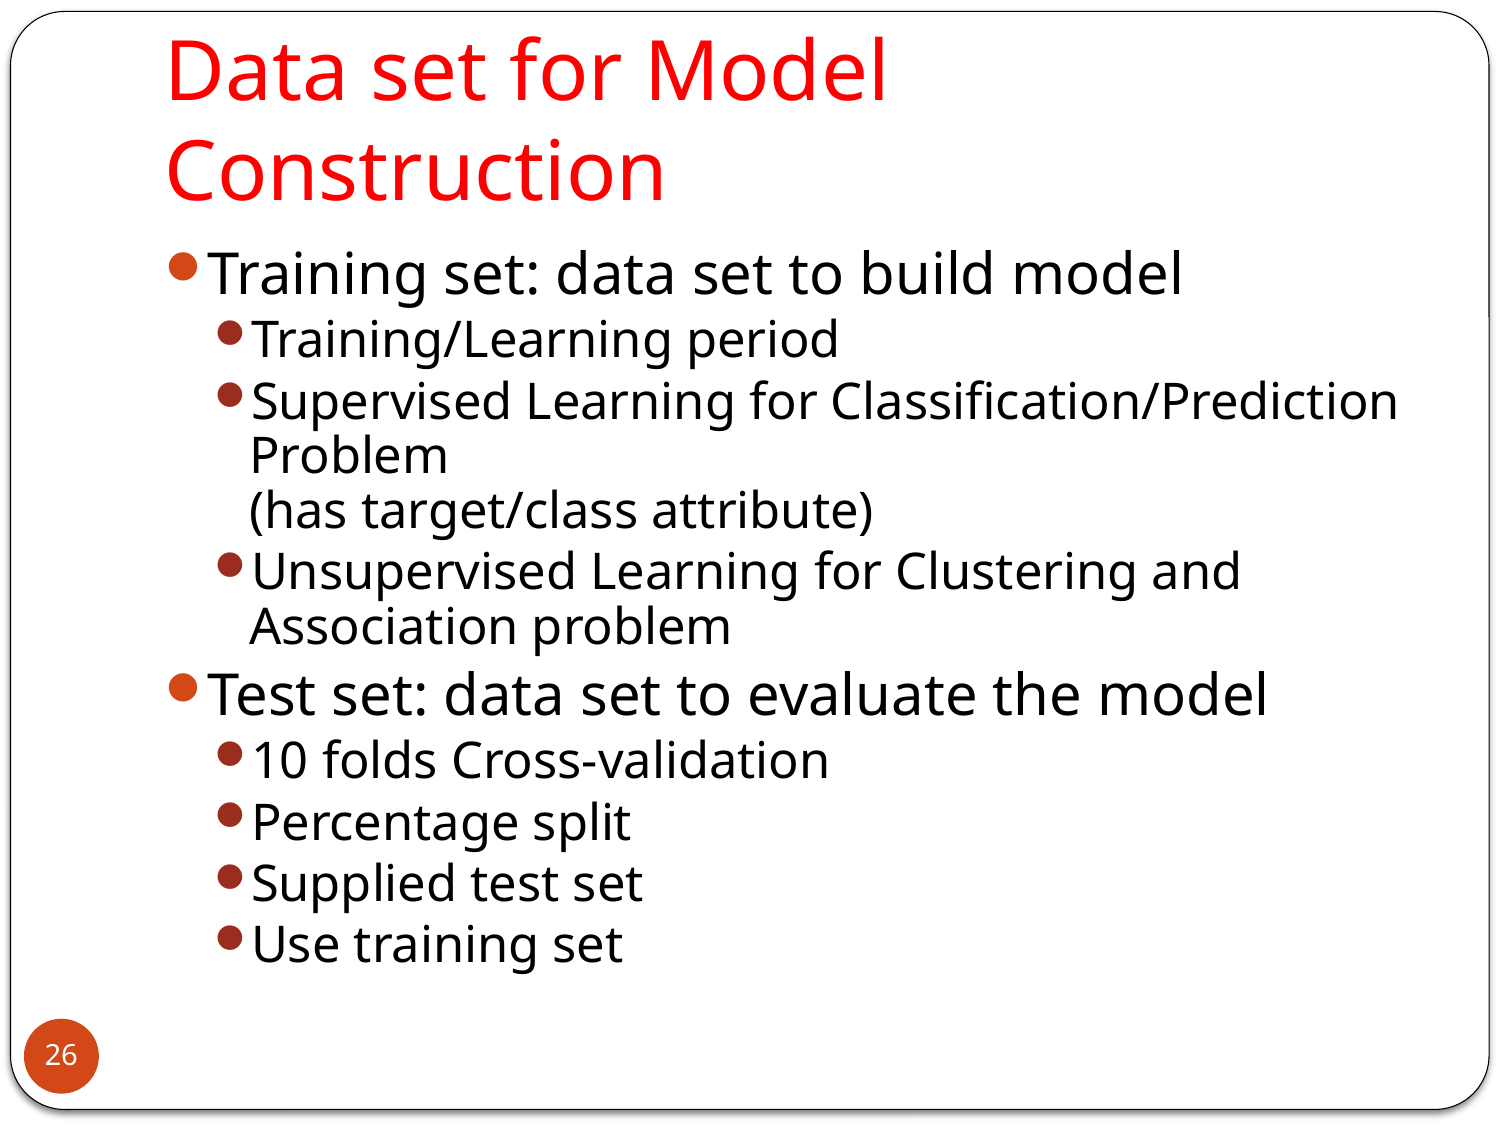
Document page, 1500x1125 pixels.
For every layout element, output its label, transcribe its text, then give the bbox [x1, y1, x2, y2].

list Training set: data set to build model Training/Learning period Supervised Learning for Classification/Prediction Problem (has target/class attribute) Unsupervised Learning for Clustering and Association problem Test set: data set to evaluate the model 10 folds Cross-validation Percentage split Supplied test set Use training set [150, 237, 1425, 988]
title Data set for Model Construction [150, 45, 1425, 233]
slide_number 26 [23, 1018, 99, 1094]
